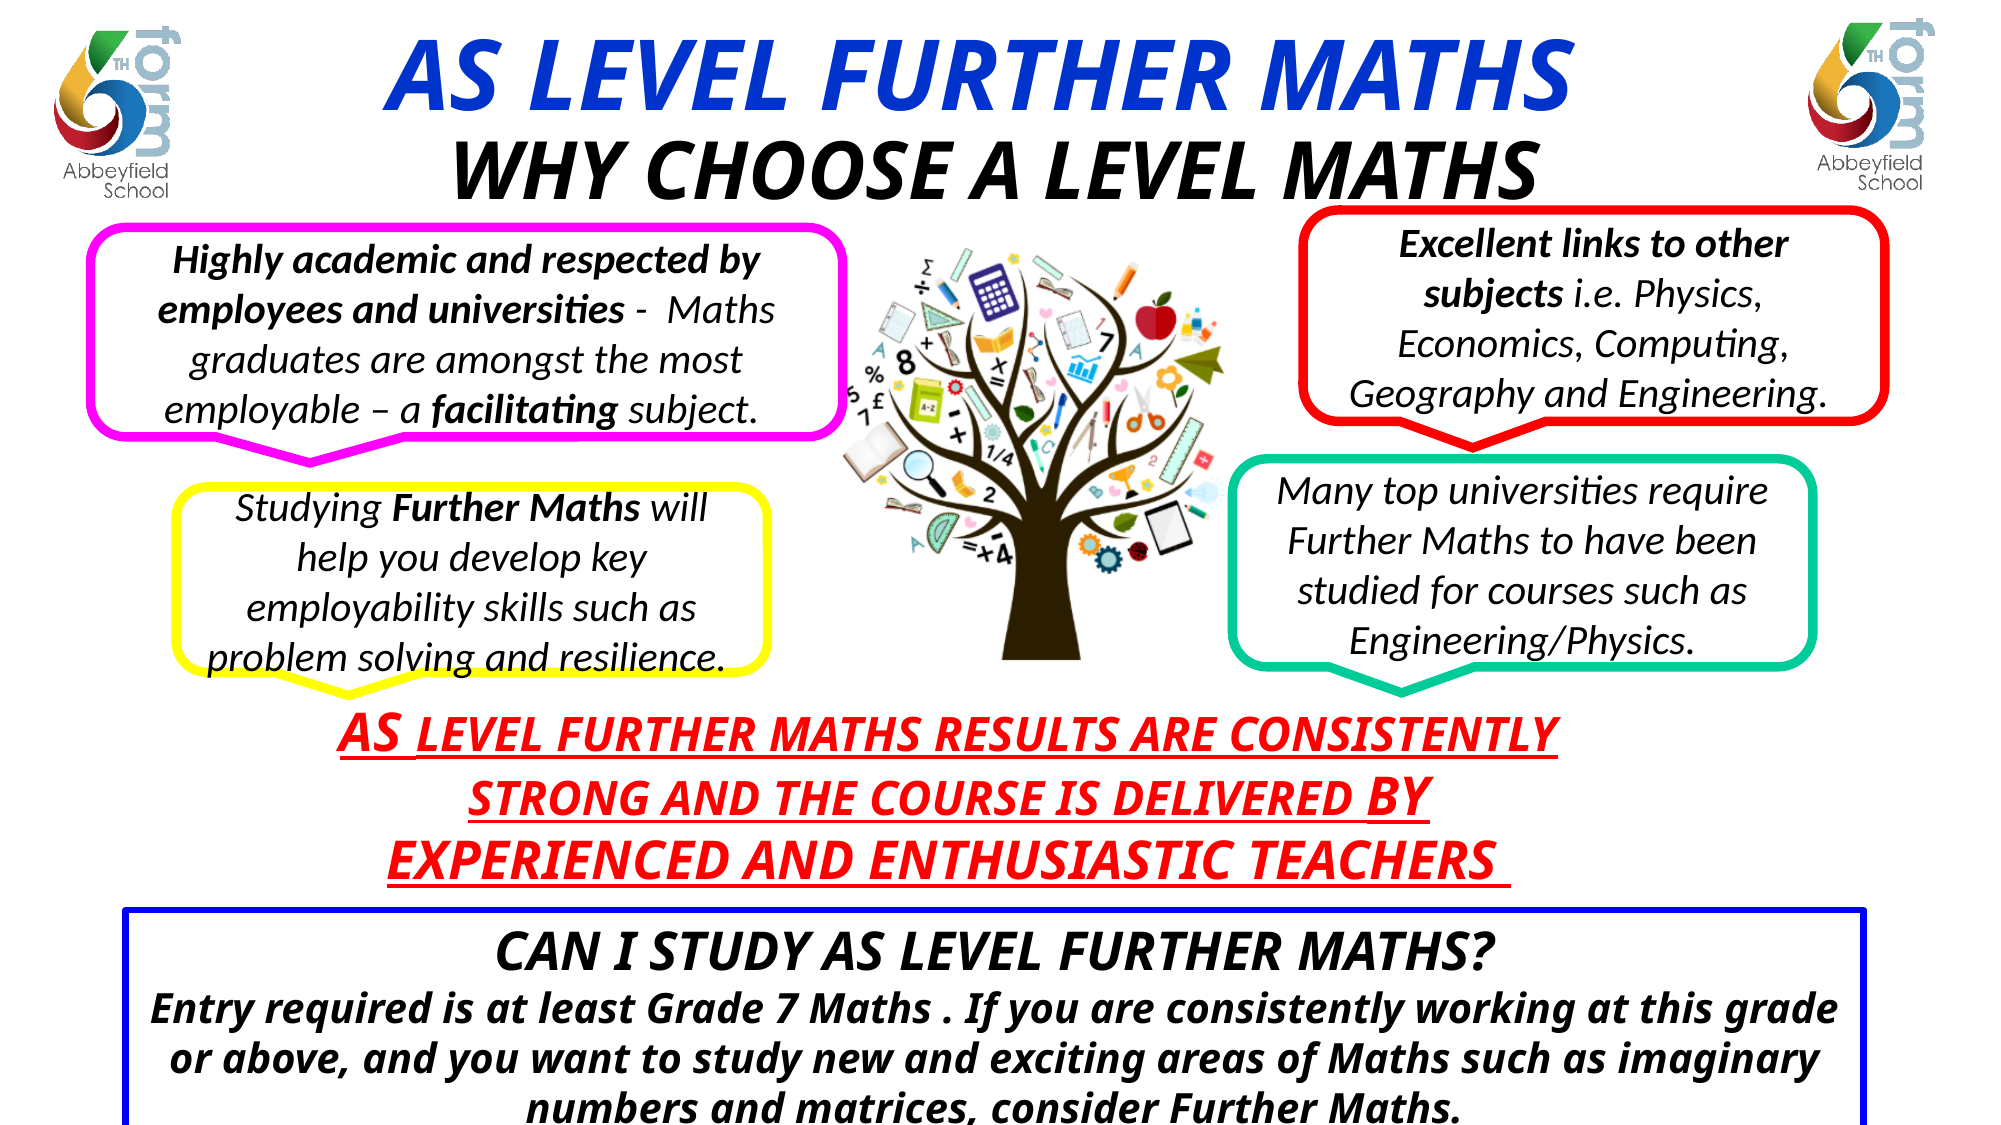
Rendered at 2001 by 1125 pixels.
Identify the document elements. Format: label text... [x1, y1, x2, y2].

text_box Many top universities require Further Maths to have been studied for courses such as Engineering/Physics. [1233, 457, 1814, 694]
text_box WHY CHOOSE A LEVEL MATHS [393, 111, 1596, 270]
picture [47, 24, 187, 200]
text_box AS LEVEL FURTHER MATHS RESULTS ARE CONSISTENTLY STRONG AND THE COURSE IS DELIVERED BY EXPERIENCED AND ENTHUSIASTIC TEACHERS [264, 684, 1634, 909]
text_box Highly academic and respected by employees and universities - Maths graduates are amongst the most employable – a facilitating subject. [89, 226, 841, 465]
picture [1801, 16, 1941, 192]
text_box CAN I STUDY AS LEVEL FURTHER MATHS? Entry required is at least Grade 7 Maths . If you are consistently working at this grade or above, and you want to study new and exciting areas of Maths such as imaginary numbers and matrices, consider Further Maths. [125, 909, 1864, 1125]
text_box Studying Further Maths will help you develop key employability skills such as problem solving and resilience. [175, 485, 769, 697]
text_box AS LEVEL FURTHER MATHS [263, 4, 1726, 138]
picture [824, 248, 1233, 670]
text_box Excellent links to other subjects i.e. Physics, Economics, Computing, Geography and Engineering. [1301, 208, 1886, 449]
